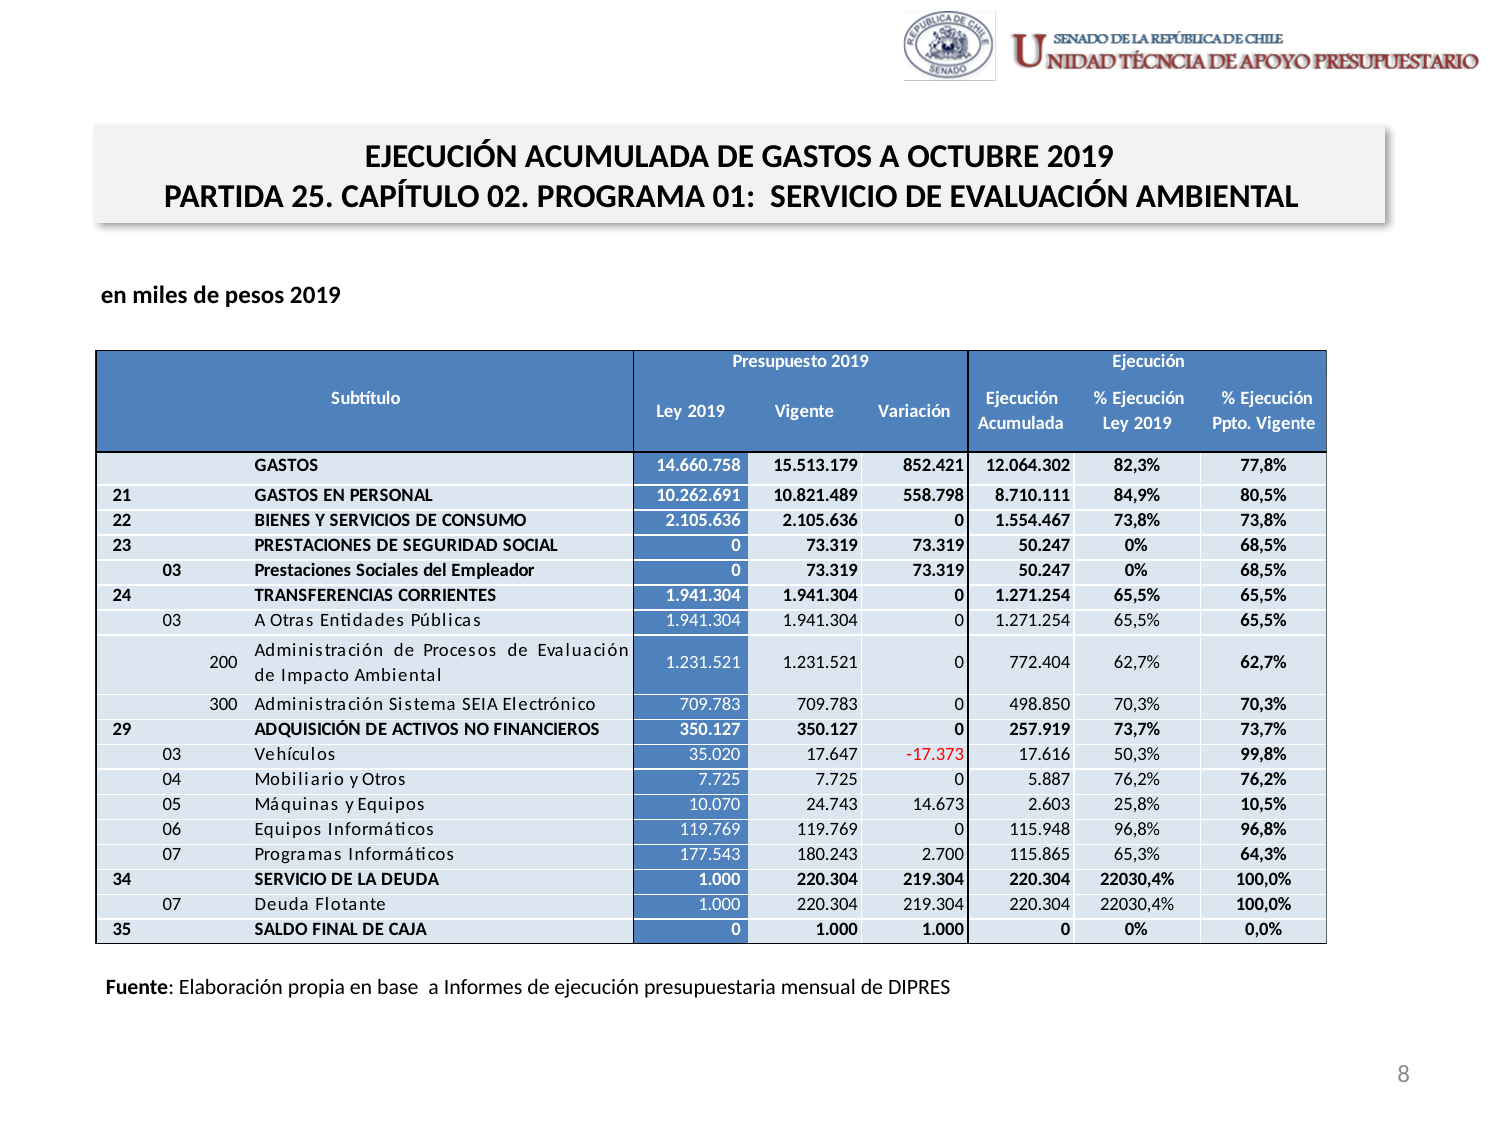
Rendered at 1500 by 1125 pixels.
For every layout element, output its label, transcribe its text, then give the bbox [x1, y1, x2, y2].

footer Fuente: Elaboración propia en base a Informes de ejecución presupuestaria mensual de DIPRES [91, 965, 1329, 1026]
text_box EJECUCIÓN ACUMULADA DE GASTOS A OCTUBRE 2019 PARTIDA 25. CAPÍTULO 02. PROGRAMA 01: SERVICIO DE EVALUACIÓN AMBIENTAL [95, 125, 1385, 222]
picture [94, 349, 1329, 946]
slide_number 8 [1074, 1042, 1425, 1103]
text_box en miles de pesos 2019 [86, 271, 1376, 305]
picture [903, 7, 1500, 121]
